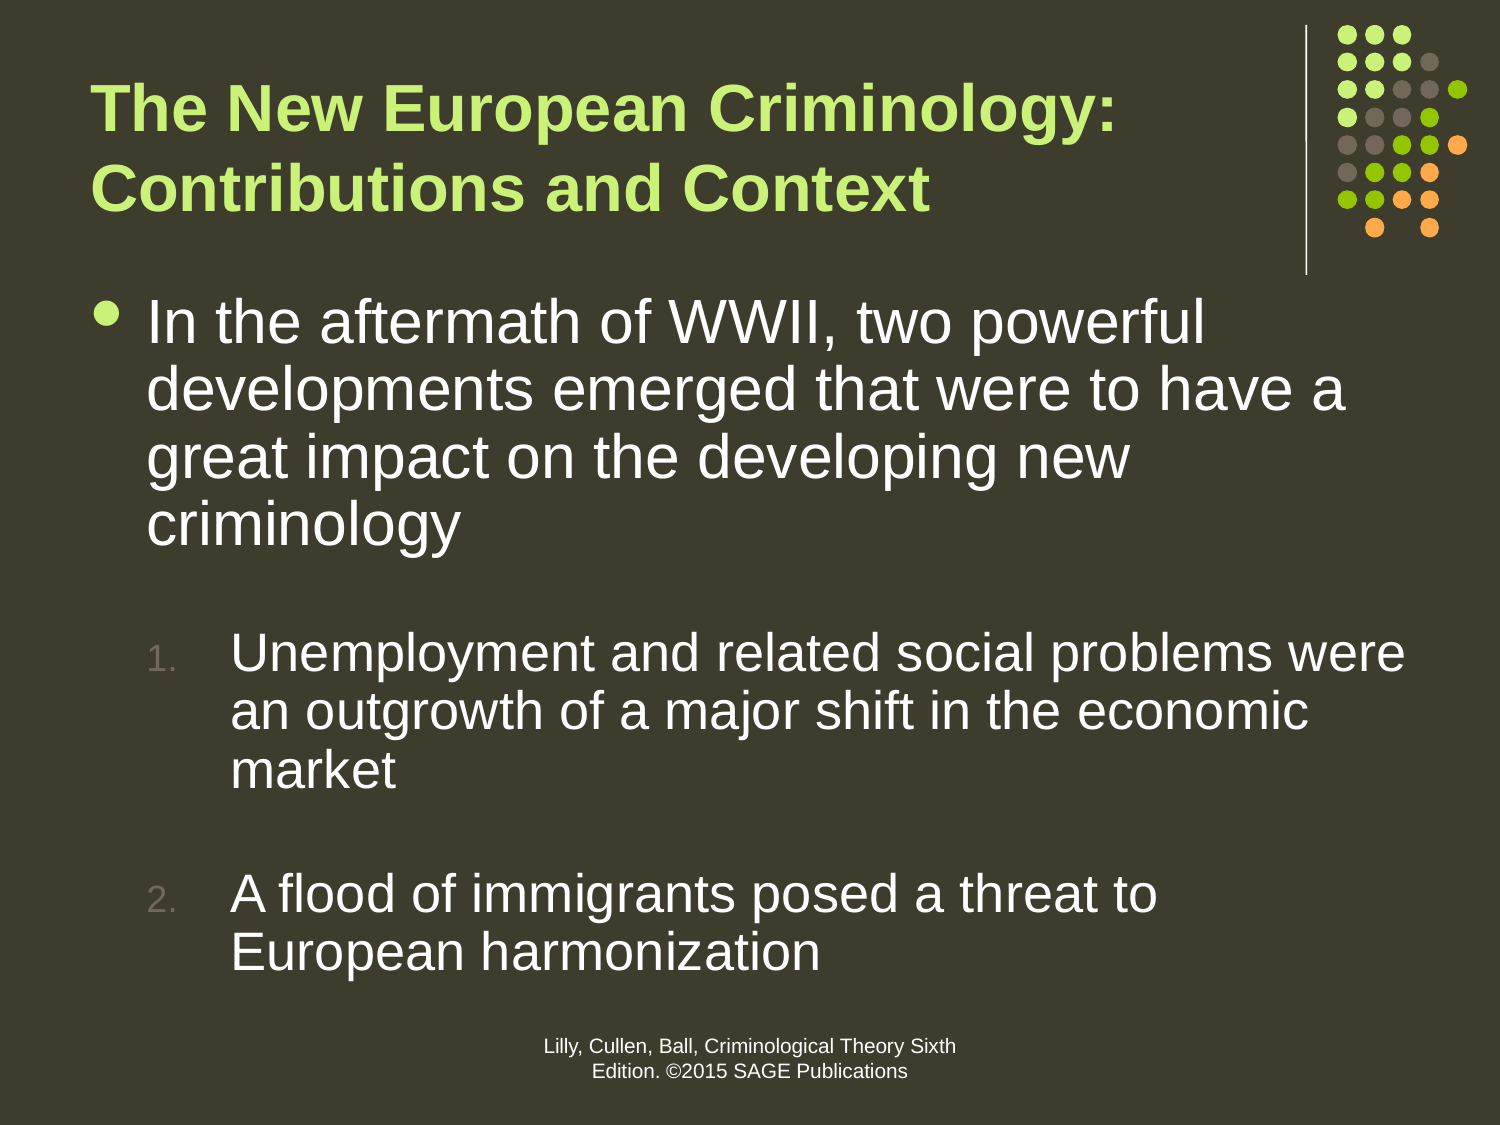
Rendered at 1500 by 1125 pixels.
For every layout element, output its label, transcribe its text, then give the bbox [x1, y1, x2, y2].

list In the aftermath of WWII, two powerful developments emerged that were to have a great impact on the developing new criminology Unemployment and related social problems were an outgrowth of a major shift in the economic market A flood of immigrants posed a threat to European harmonization [74, 281, 1426, 1006]
title The New European Criminology: Contributions and Context [74, 19, 1313, 233]
footer Lilly, Cullen, Ball, Criminological Theory Sixth Edition. ©2015 SAGE Publications [512, 1024, 988, 1101]
